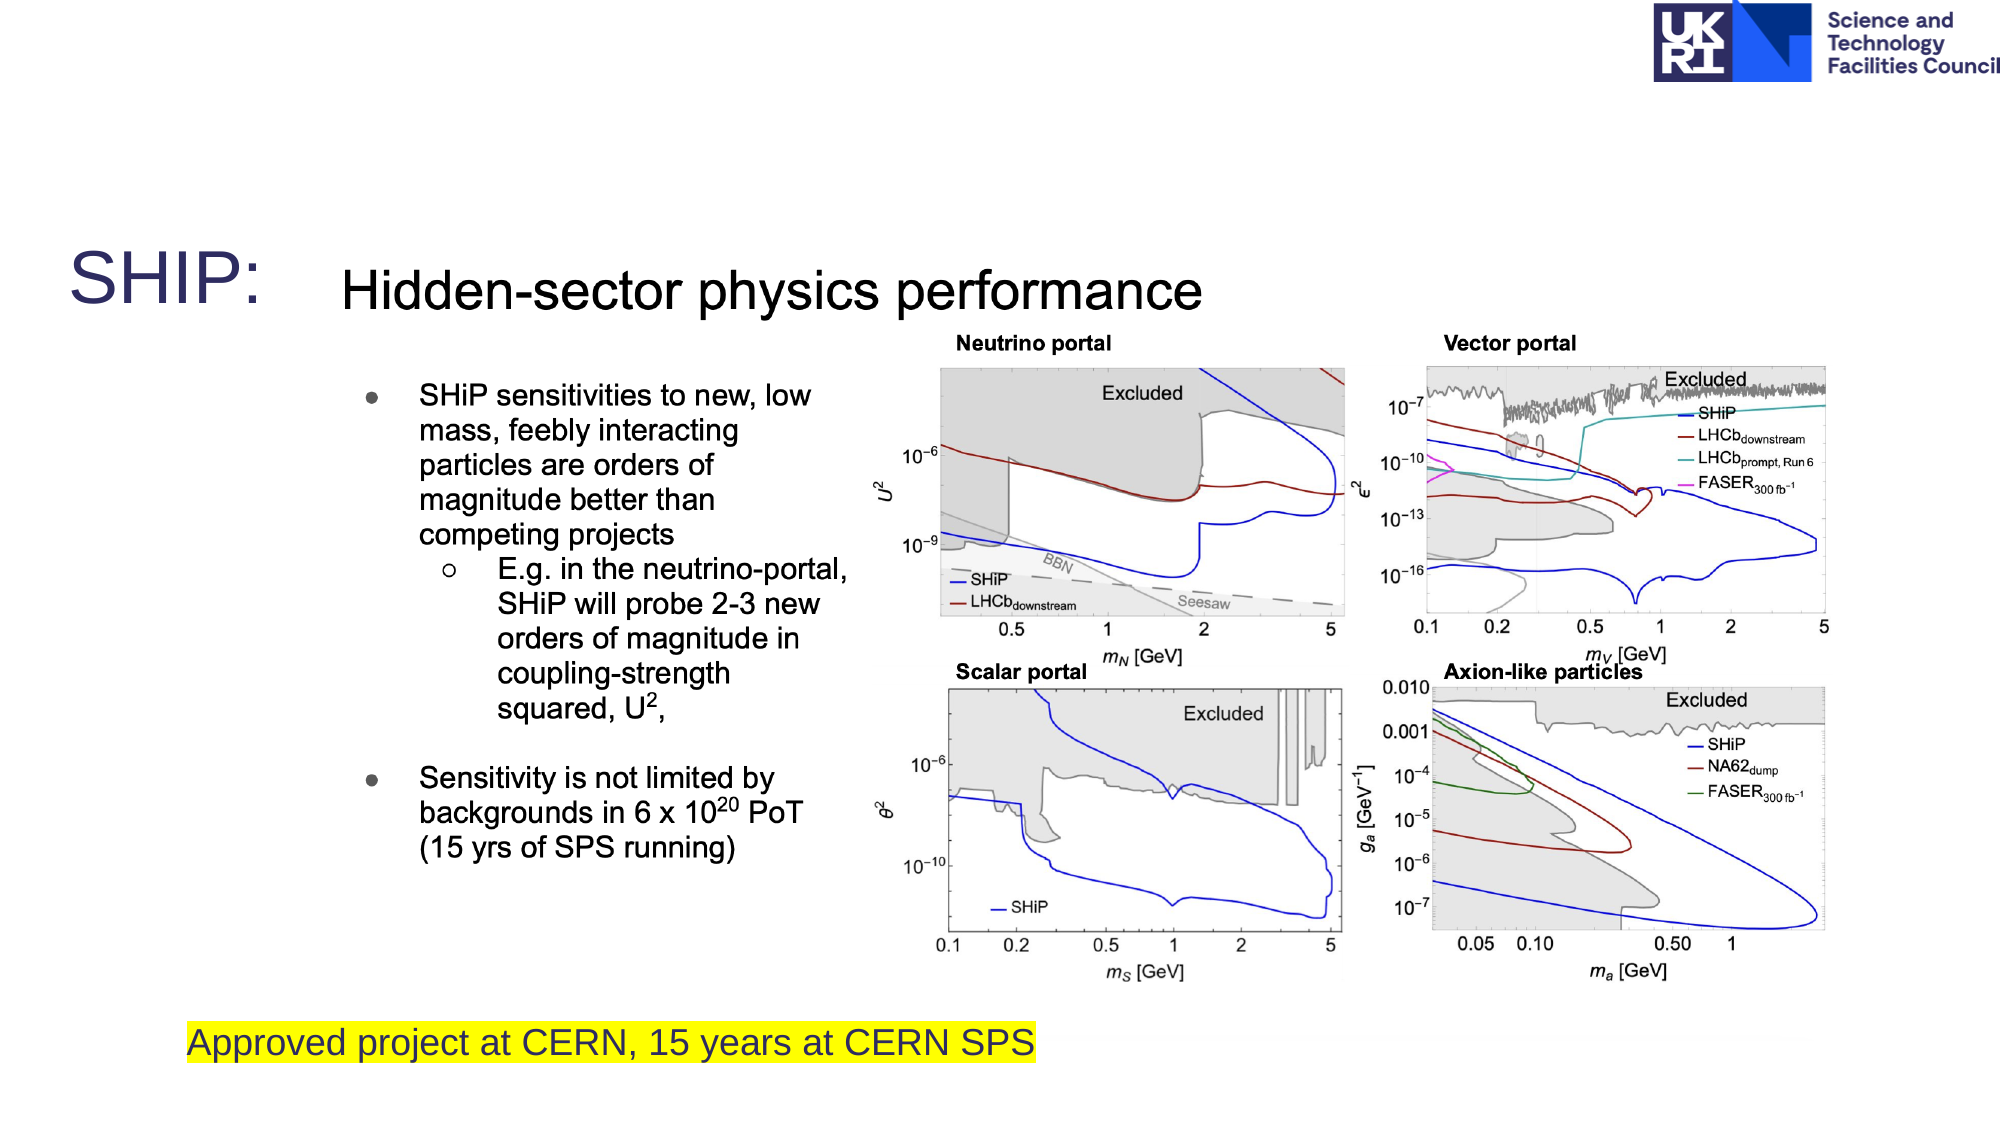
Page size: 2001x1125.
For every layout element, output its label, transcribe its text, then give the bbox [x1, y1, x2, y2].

text_box Approved project at CERN, 15 years at CERN SPS [171, 1010, 1051, 1070]
picture [1653, 0, 2000, 82]
picture [311, 221, 1833, 1041]
text_box SHIP: [53, 221, 300, 326]
